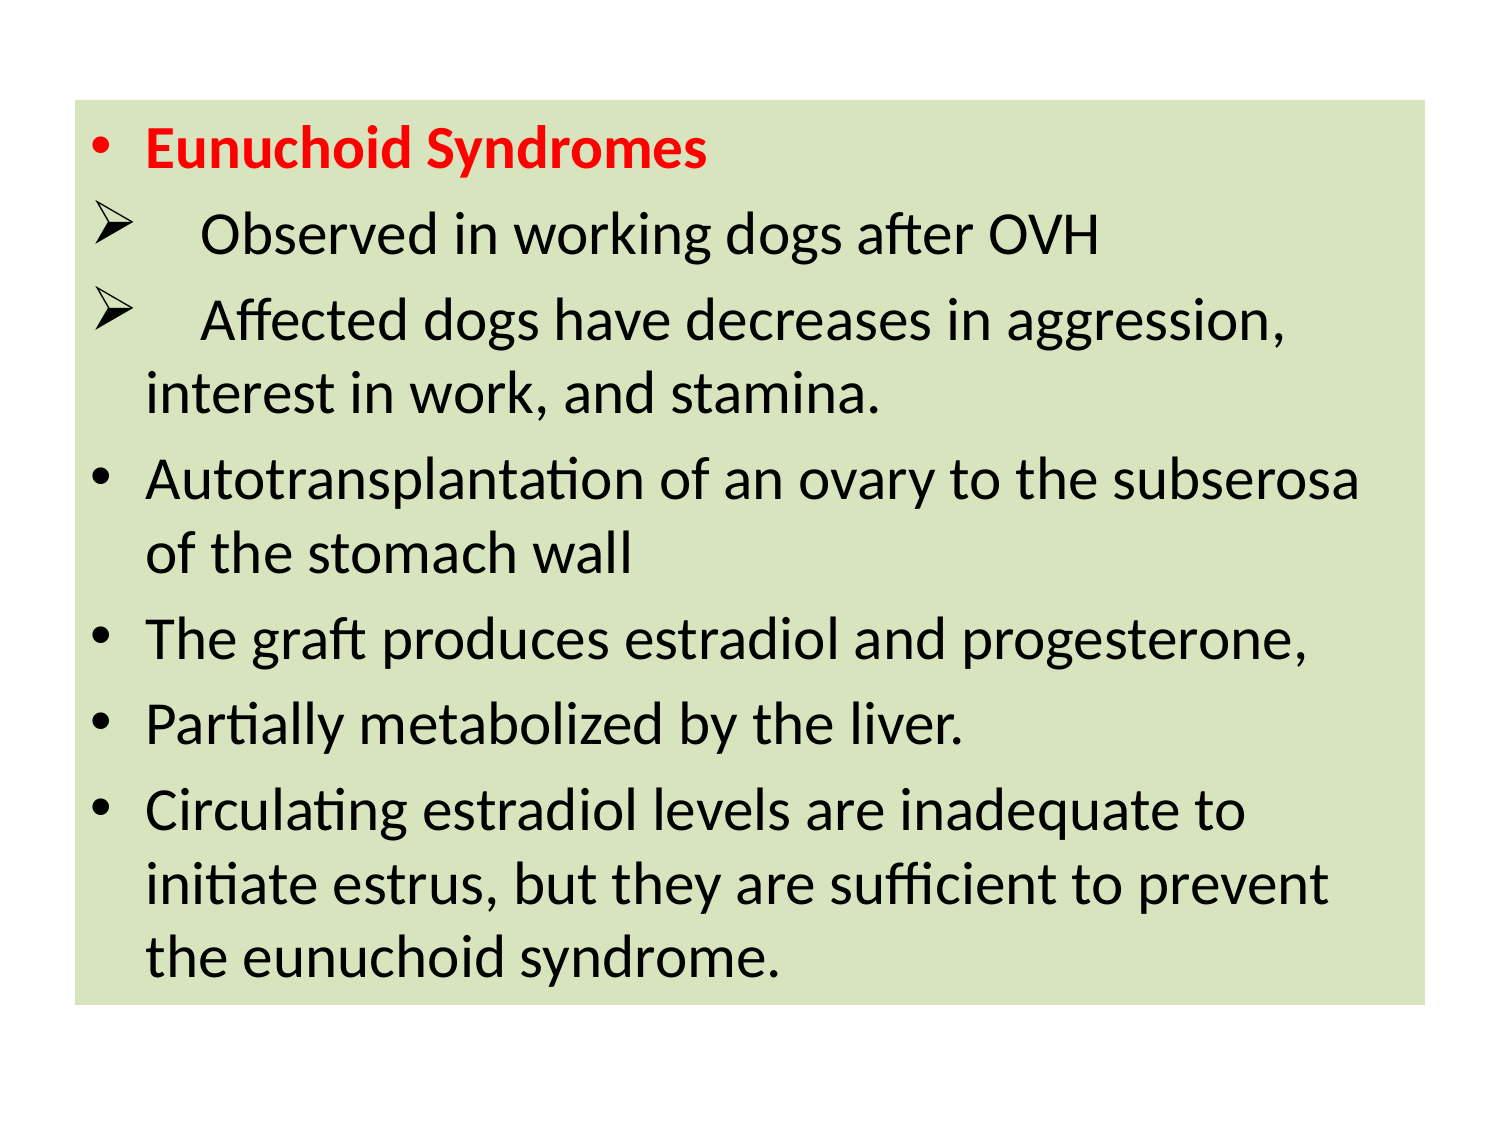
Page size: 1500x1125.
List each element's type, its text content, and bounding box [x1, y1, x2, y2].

list Eunuchoid Syndromes Observed in working dogs after OVH Affected dogs have decreases in aggression, interest in work, and stamina. Autotransplantation of an ovary to the subserosa of the stomach wall The graft produces estradiol and progesterone, Partially metabolized by the liver. Circulating estradiol levels are inadequate to initiate estrus, but they are sufficient to prevent the eunuchoid syndrome. [75, 99, 1425, 1005]
